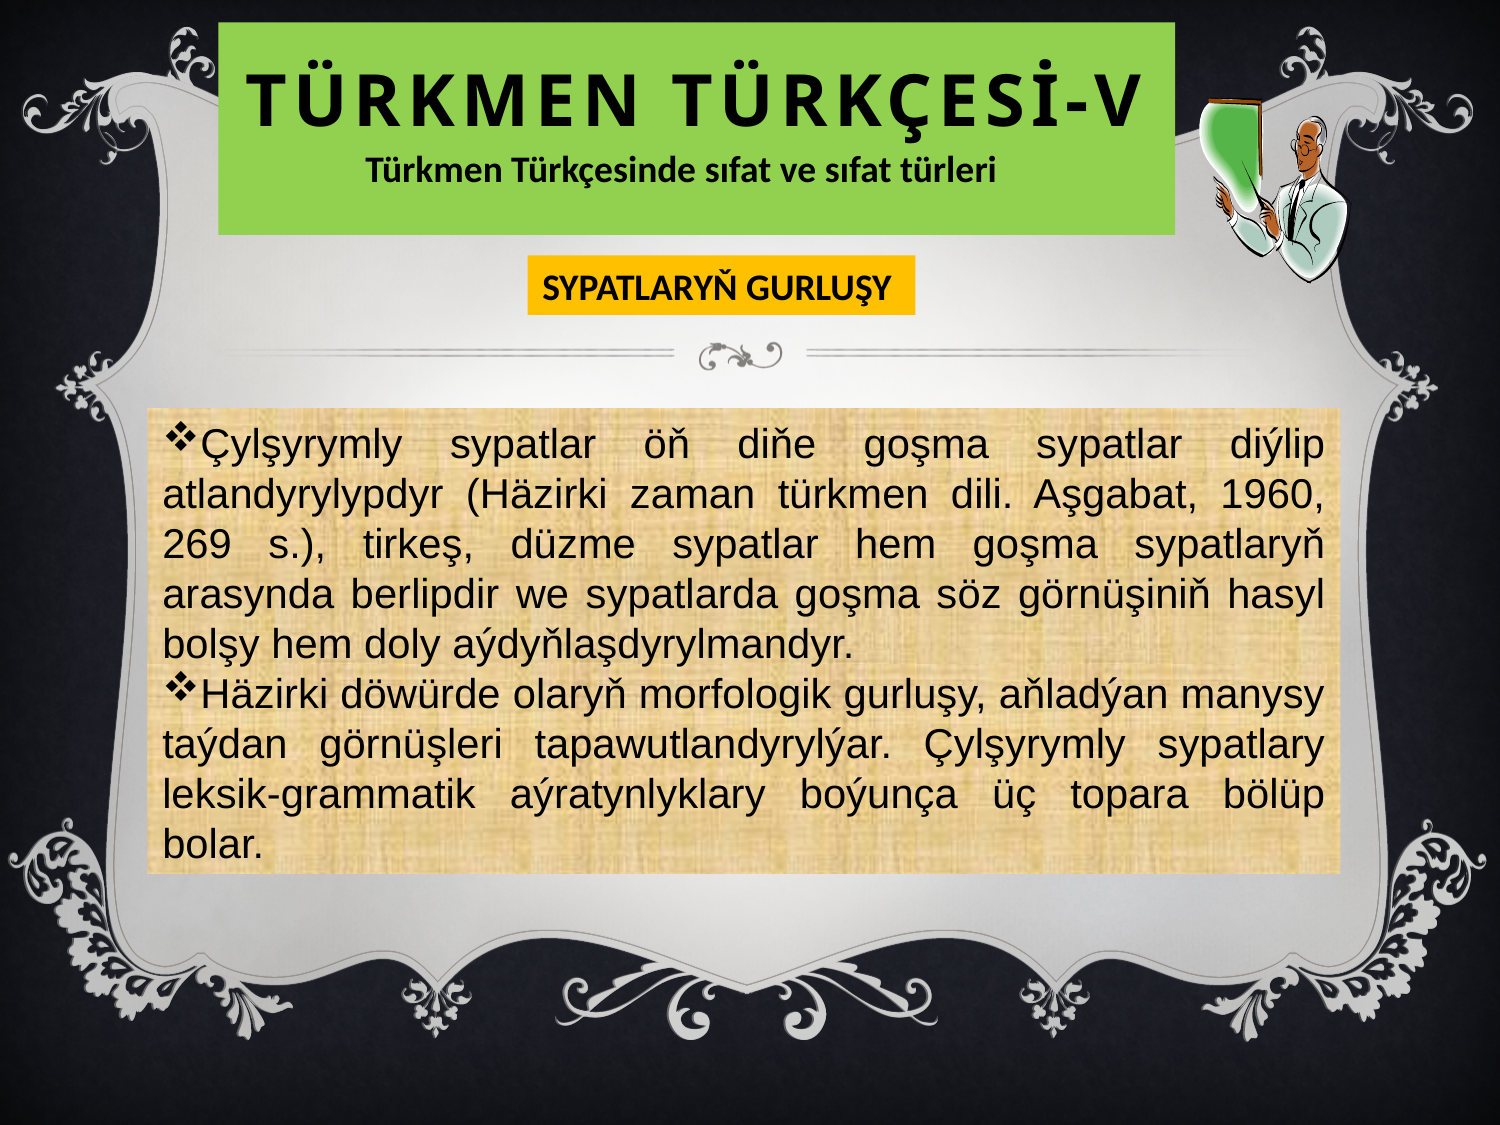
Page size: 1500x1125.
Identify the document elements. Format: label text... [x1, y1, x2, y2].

text_box SYPATLARYŇ GURLUŞY [527, 255, 916, 315]
title TÜRKMEN TÜRKÇESİ-V [218, 22, 1176, 235]
text_box Türkmen Türkçesinde sıfat ve sıfat türleri [350, 137, 1013, 197]
picture [0, 0, 1500, 1125]
text_box Çylşyrymly sypatlar öň diňe goşma sypatlar diýlip atlandyrylypdyr (Häzirki zaman türkmen dili. Aşgabat, 1960, 269 s.), tirkeş, düzme sypatlar hem goşma sypatlaryň arasynda berlipdir we sypatlarda goşma söz görnüşiniň hasyl bolşy hem doly aýdyňlaşdyrylmandyr. Häzirki döwürde olaryň morfologik gurluşy, aňladýan manysy taýdan görnüşleri tapawutlandyrylýar. Çylşyrymly sypatlary leksik-grammatik aýratynlyklary boýunça üç topara bölüp bolar. [147, 408, 1341, 874]
